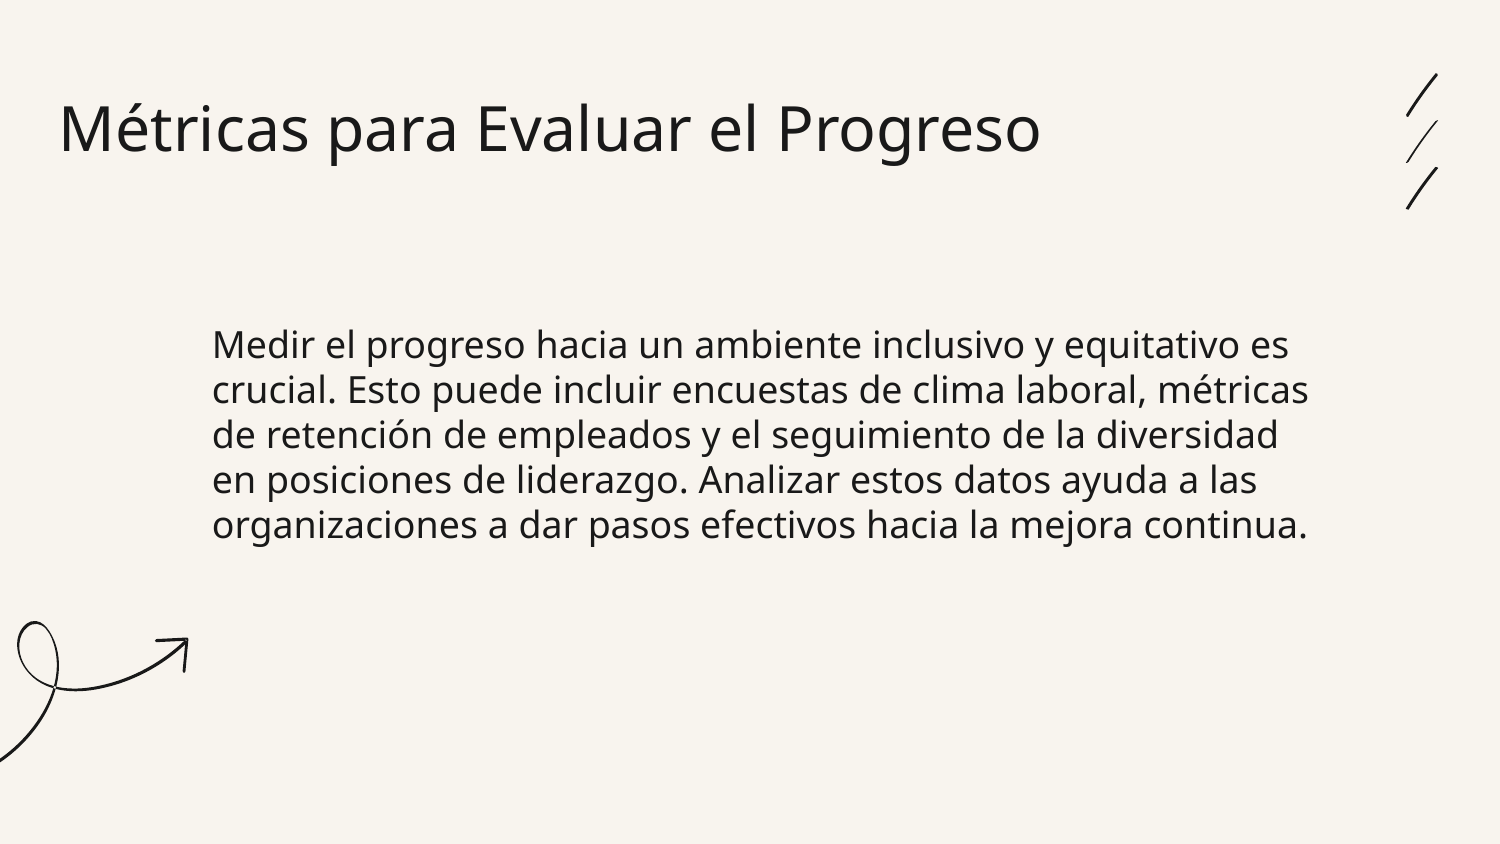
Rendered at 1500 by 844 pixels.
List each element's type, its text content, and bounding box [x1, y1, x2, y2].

list Medir el progreso hacia un ambiente inclusivo y equitativo es crucial. Esto puede incluir encuestas de clima laboral, métricas de retención de empleados y el seguimiento de la diversidad en posiciones de liderazgo. Analizar estos datos ayuda a las organizaciones a dar pasos efectivos hacia la mejora continua. [159, 306, 1339, 566]
title Métricas para Evaluar el Progreso [43, 73, 1268, 189]
